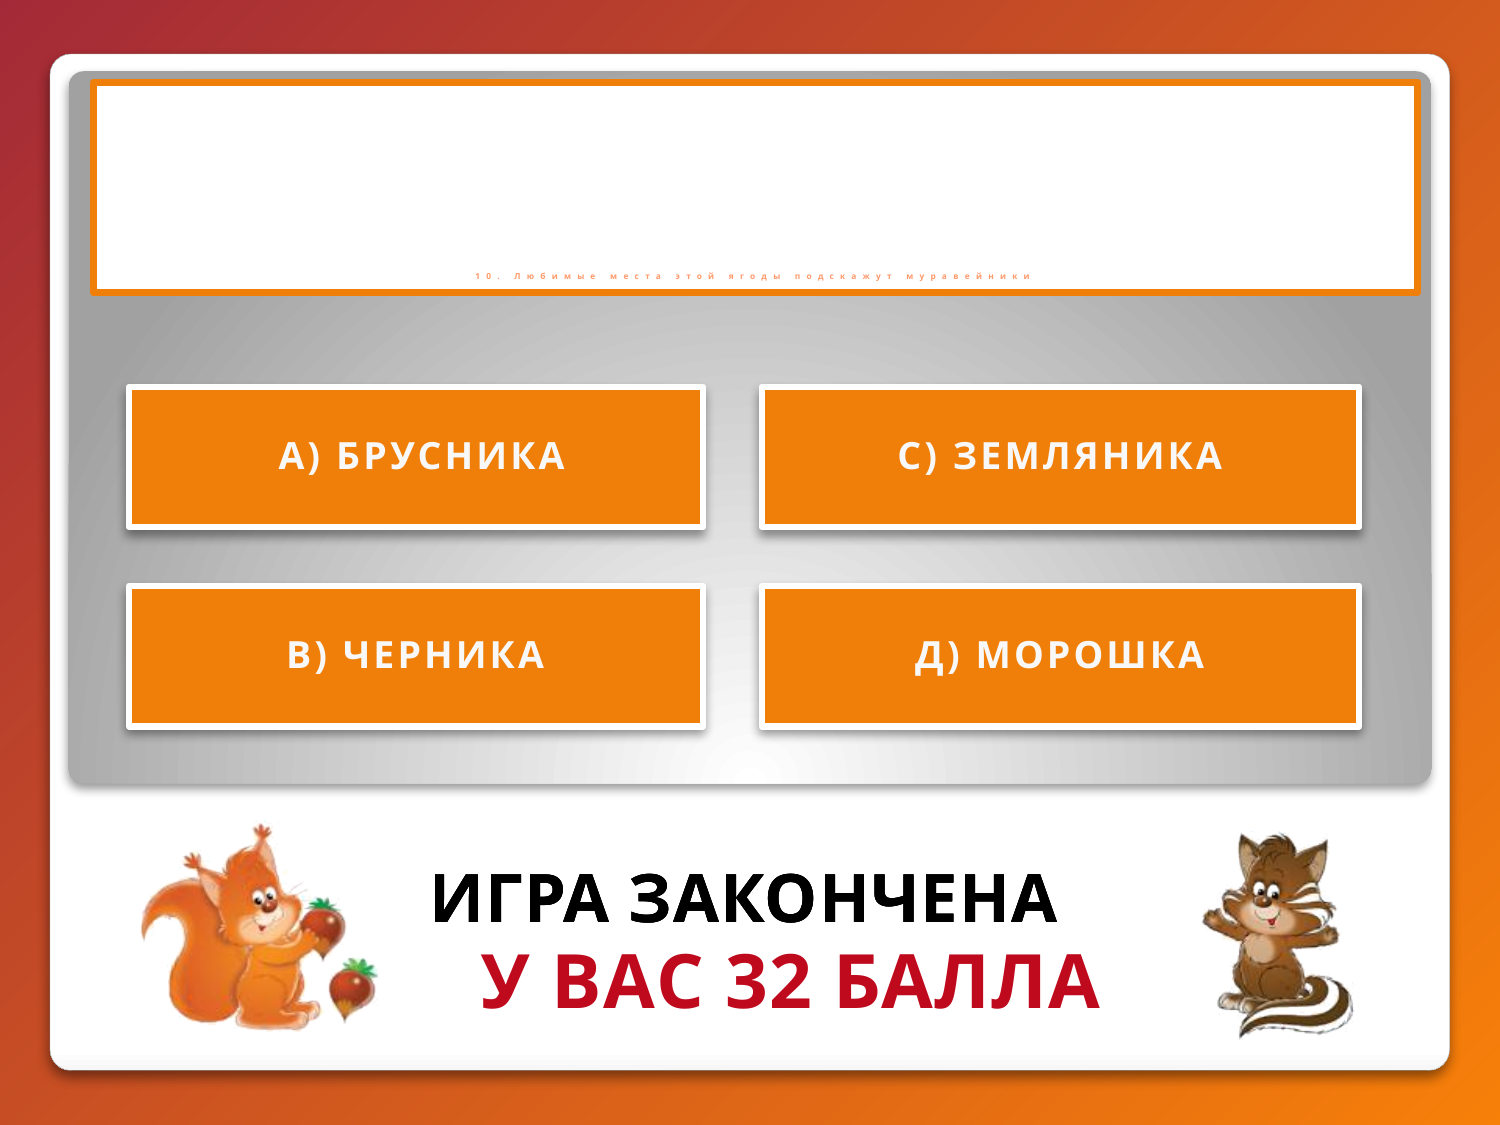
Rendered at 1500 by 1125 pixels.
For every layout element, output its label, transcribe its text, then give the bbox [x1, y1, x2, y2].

text_box А) БРУСНИКА [126, 384, 706, 530]
text_box С) ЗЕМЛЯНИКА [759, 384, 1362, 530]
text_box У ВАС 32 БАЛЛА [409, 925, 1117, 1031]
picture [116, 820, 403, 1032]
picture [1124, 831, 1430, 1042]
title 10. Любимые места этой ягоды подскажут муравейники [90, 79, 1421, 296]
text_box ИГРА ЗАКОНЧЕНА [410, 855, 1117, 925]
text_box Д) МОРОШКА [759, 583, 1362, 730]
text_box В) ЧЕРНИКА [126, 583, 706, 730]
